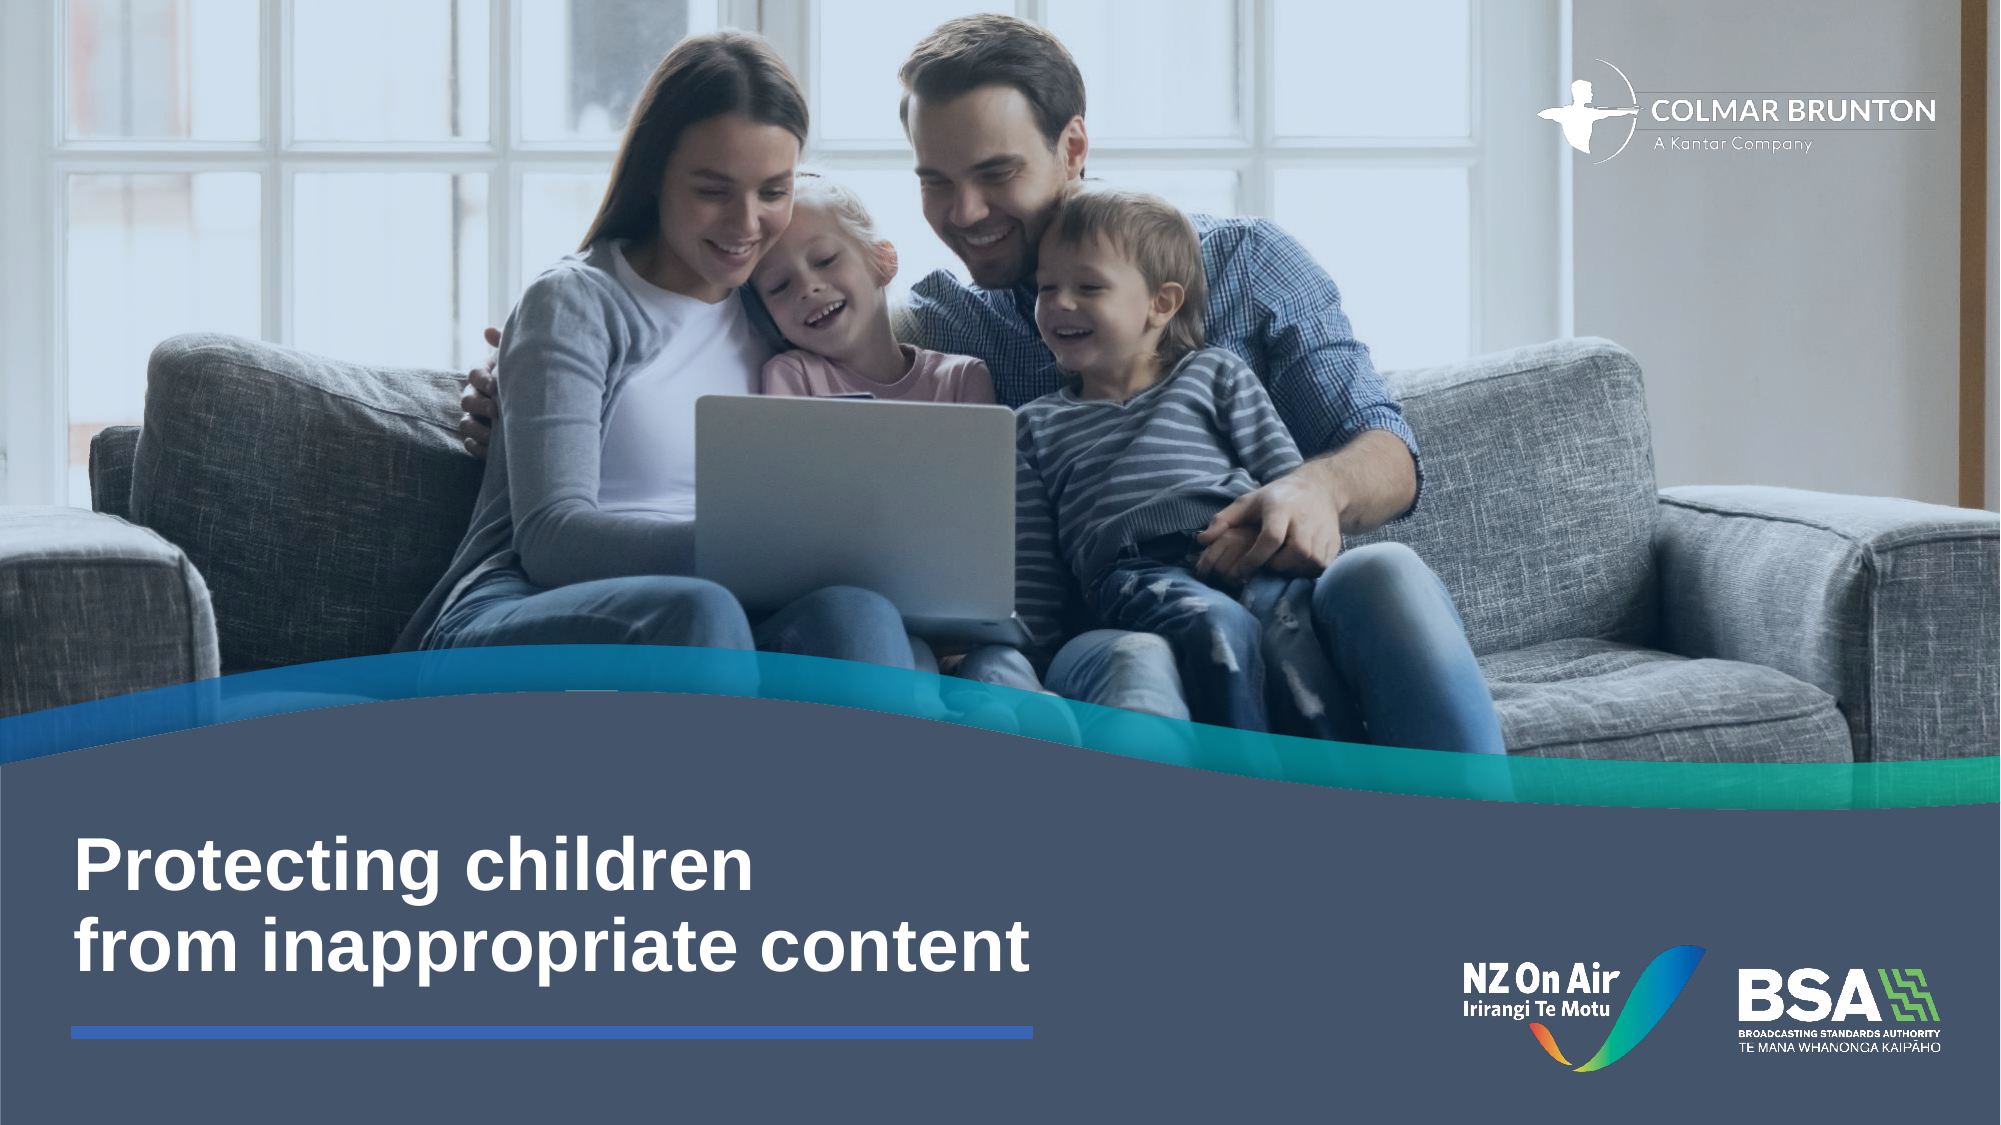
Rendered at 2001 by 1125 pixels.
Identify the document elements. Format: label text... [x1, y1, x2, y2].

title Protecting children from inappropriate content [58, 781, 1170, 1033]
picture [0, 0, 2001, 1125]
